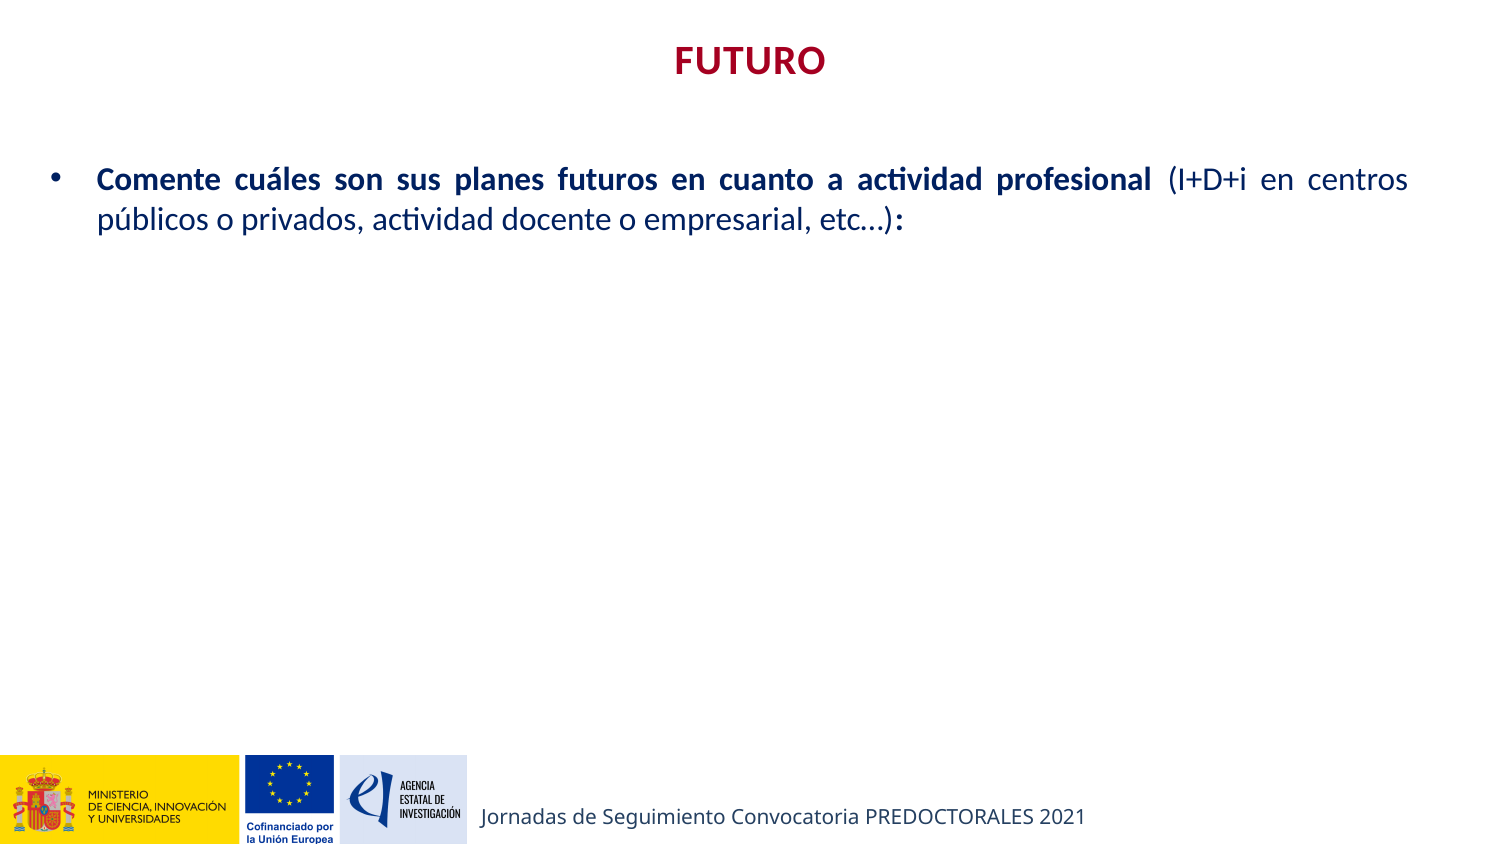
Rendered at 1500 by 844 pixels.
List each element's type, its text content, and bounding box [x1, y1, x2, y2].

picture [0, 755, 467, 844]
text_box Comente cuáles son sus planes futuros en cuanto a actividad profesional (I+D+i en centros públicos o privados, actividad docente o empresarial, etc…): [35, 150, 1483, 245]
text_box FUTURO [35, 25, 1465, 91]
